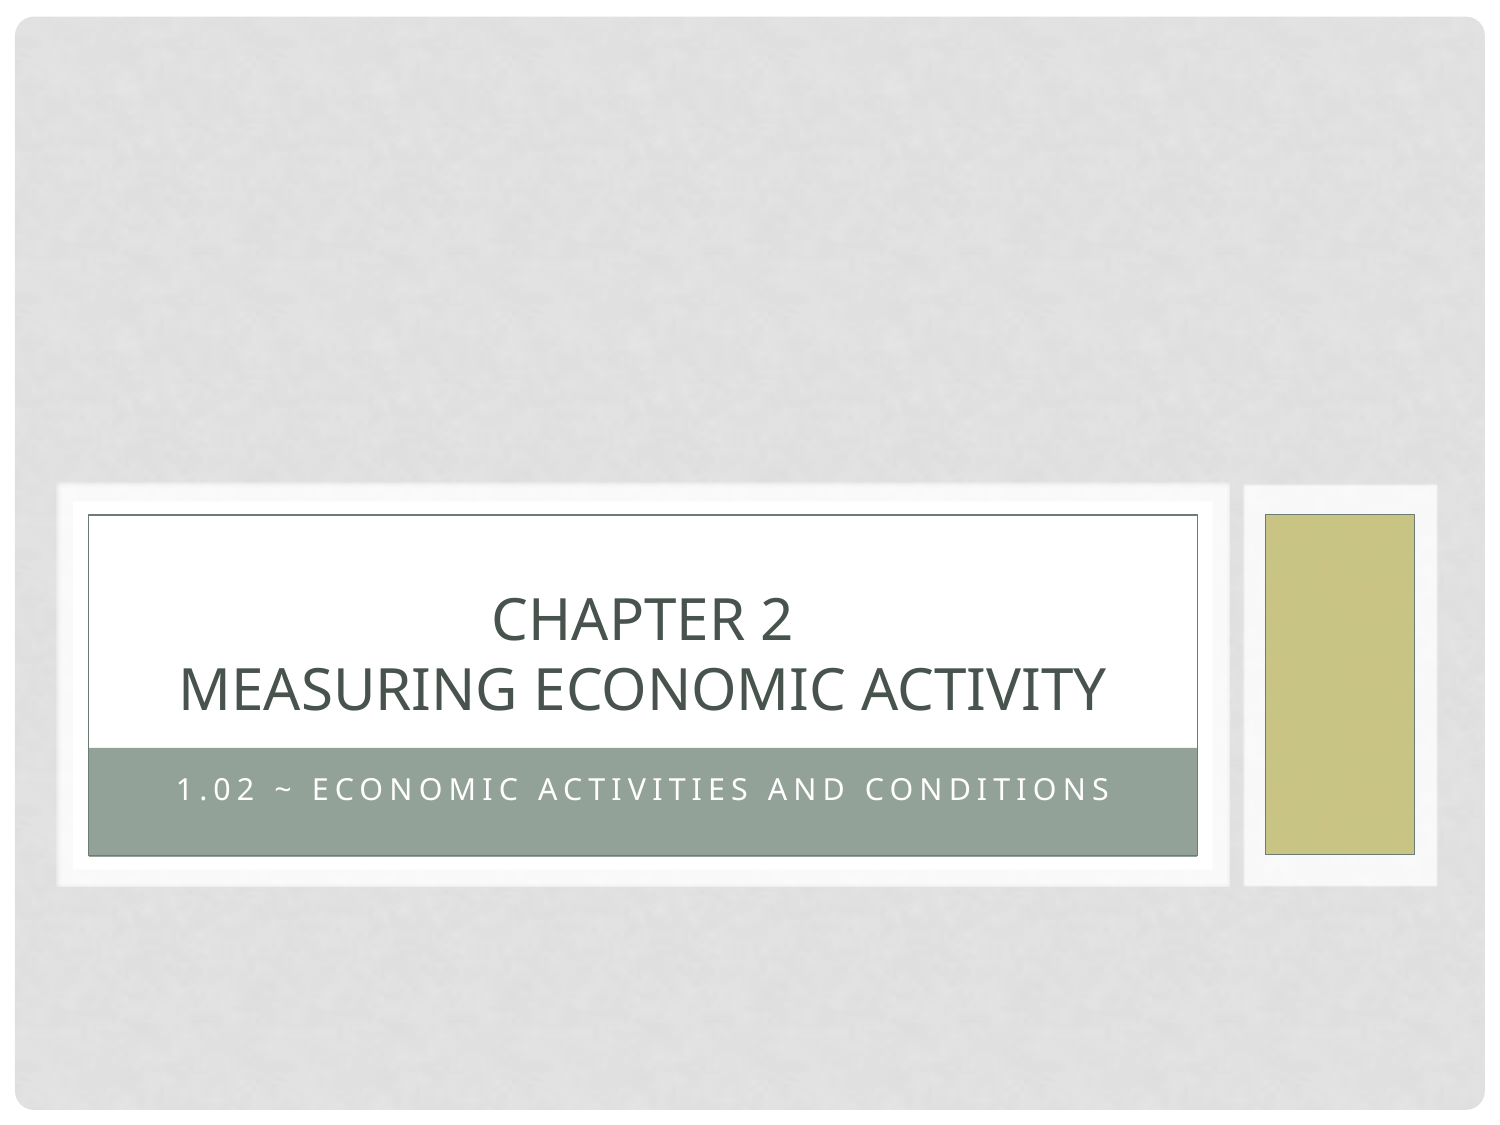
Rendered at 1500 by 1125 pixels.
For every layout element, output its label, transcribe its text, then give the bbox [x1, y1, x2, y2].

title Chapter 2 Measuring economic activity [99, 529, 1187, 730]
subtitle 1.02 ~ Economic activities and conditions [105, 762, 1181, 838]
